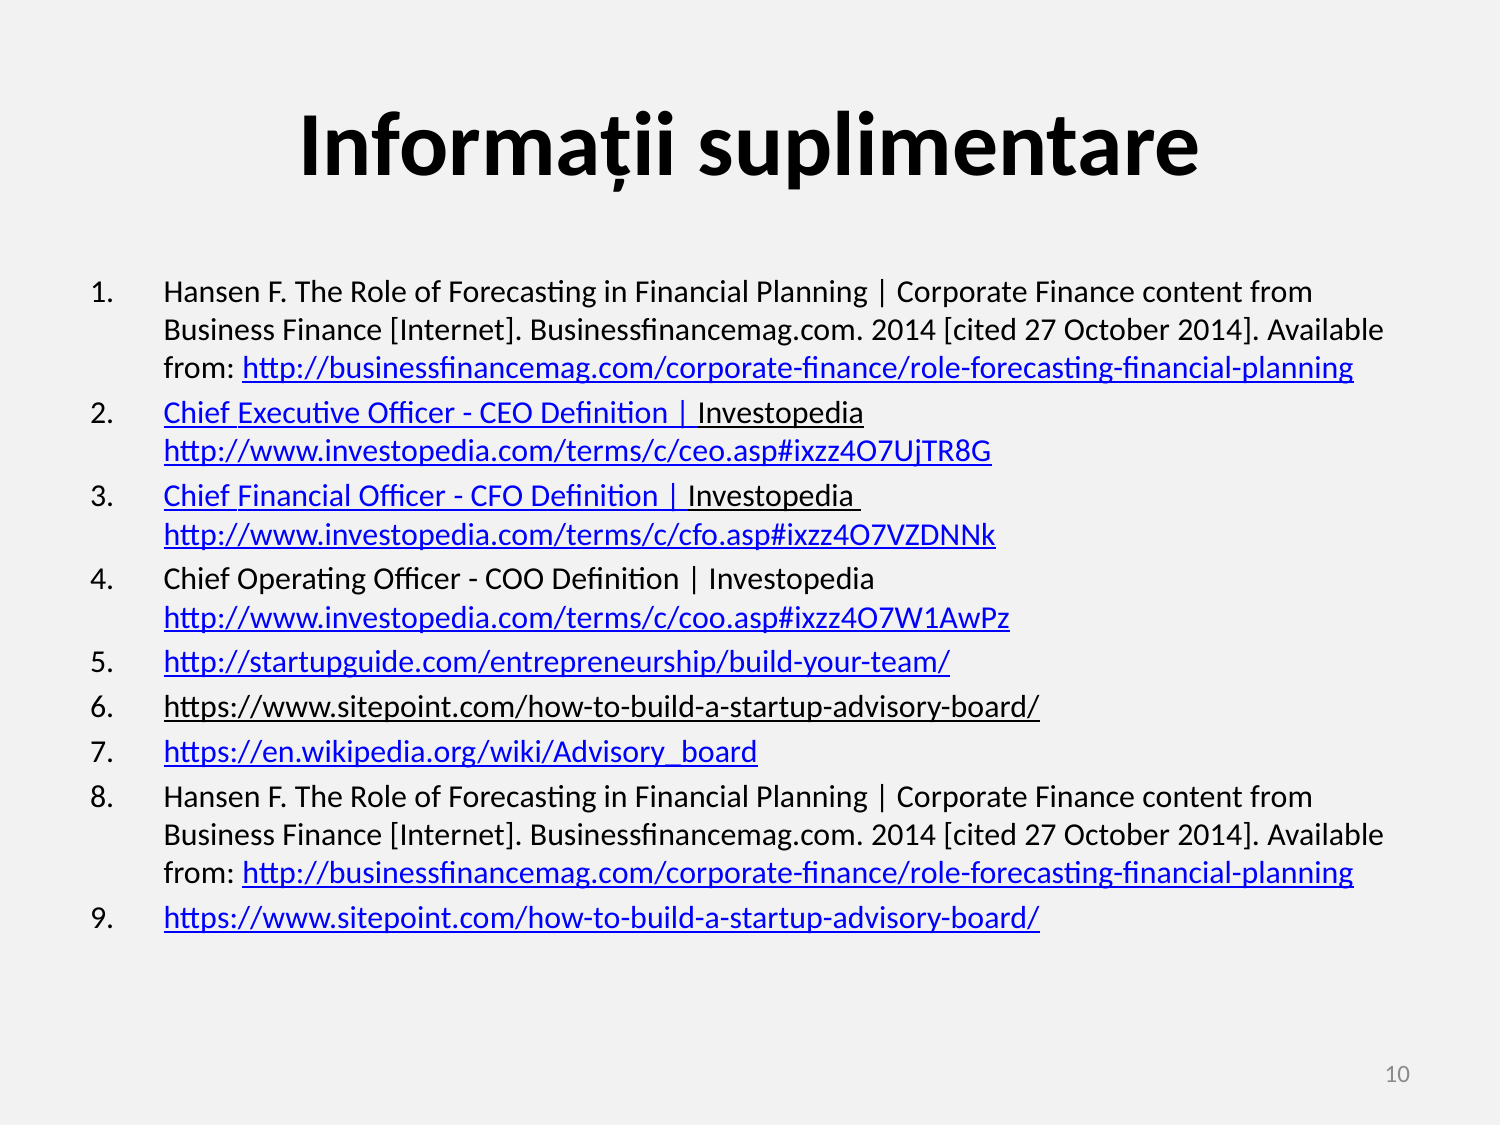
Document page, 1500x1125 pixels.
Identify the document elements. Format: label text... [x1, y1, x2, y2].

title Informații suplimentare [75, 45, 1425, 233]
slide_number 10 [1074, 1042, 1425, 1103]
list Hansen F. The Role of Forecasting in Financial Planning | Corporate Finance content from Business Finance [Internet]. Businessfinancemag.com. 2014 [cited 27 October 2014]. Available from: http://businessfinancemag.com/corporate-finance/role-forecasting-financial-planning Chief Executive Officer - CEO Definition | Investopedia http://www.investopedia.com/terms/c/ceo.asp#ixzz4O7UjTR8G Chief Financial Officer - CFO Definition | Investopedia http://www.investopedia.com/terms/c/cfo.asp#ixzz4O7VZDNNk Chief Operating Officer - COO Definition | Investopedia http://www.investopedia.com/terms/c/coo.asp#ixzz4O7W1AwPz http://startupguide.com/entrepreneurship/build-your-team/ https://www.sitepoint.com/how-to-build-a-startup-advisory-board/ https://en.wikipedia.org/wiki/Advisory_board Hansen F. The Role of Forecasting in Financial Planning | Corporate Finance content from Business Finance [Internet]. Businessfinancemag.com. 2014 [cited 27 October 2014]. Available from: http://businessfinancemag.com/corporate-finance/role-forecasting-financial-planning https://www.sitepoint.com/how-to-build-a-startup-advisory-board/ [75, 262, 1425, 1005]
